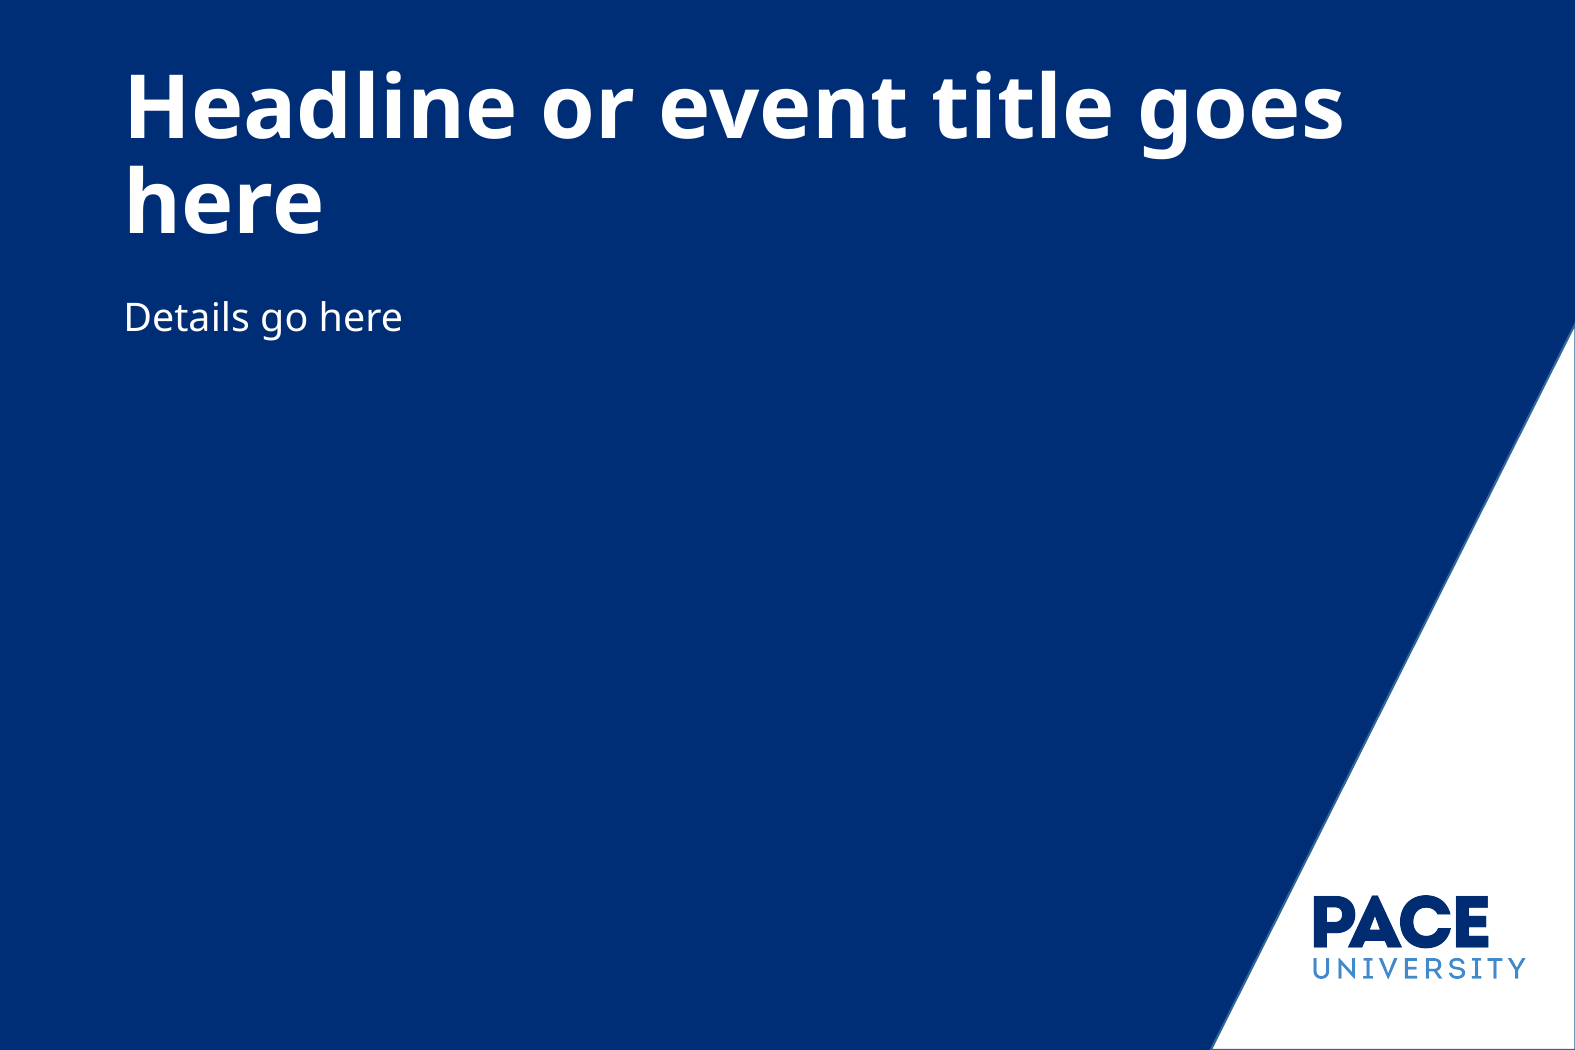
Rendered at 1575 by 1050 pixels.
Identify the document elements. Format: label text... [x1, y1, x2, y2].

title Headline or event title goes here [108, 55, 1467, 259]
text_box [1210, 323, 1575, 1050]
list Details go here [108, 278, 1211, 938]
